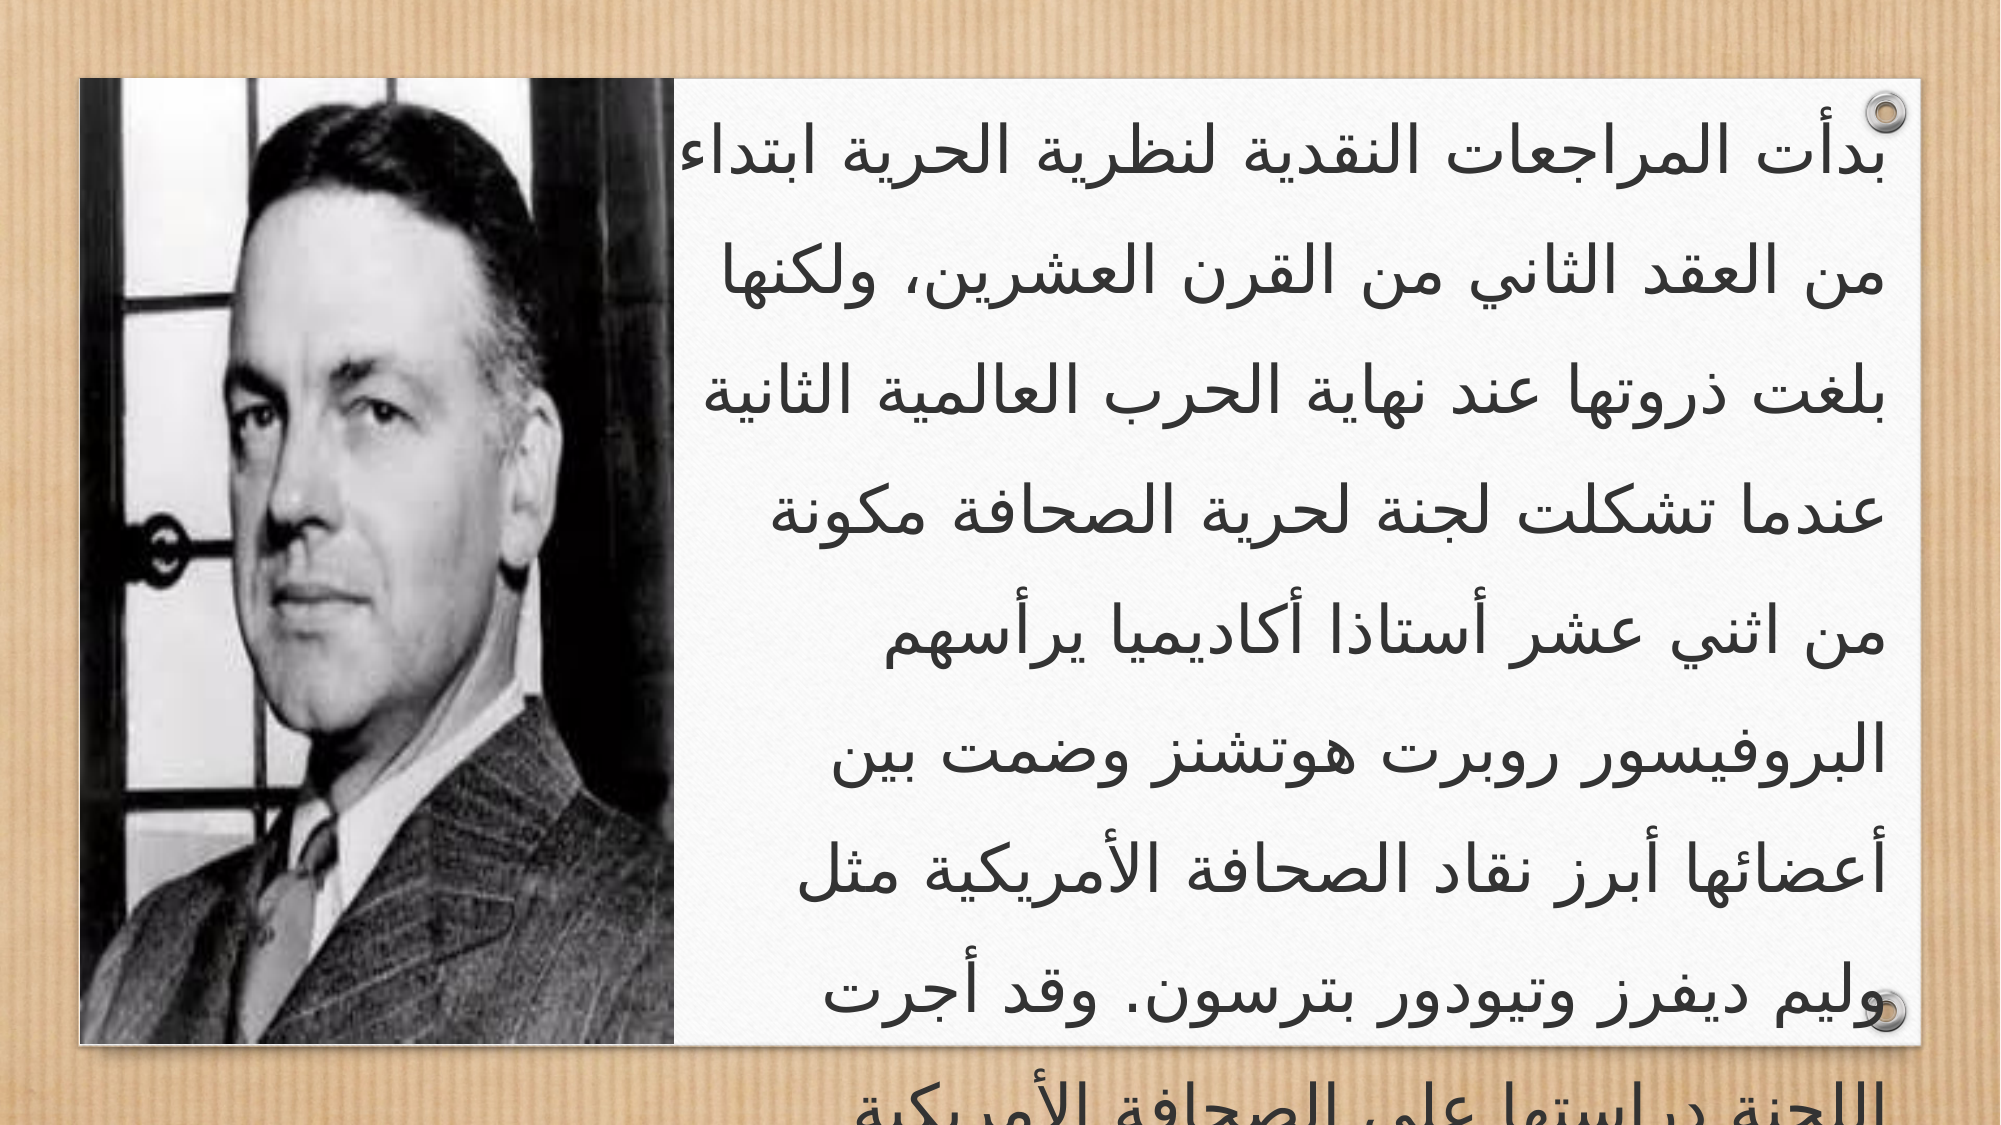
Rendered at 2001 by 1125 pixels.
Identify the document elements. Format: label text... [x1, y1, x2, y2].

picture [0, 0, 2001, 1125]
text_box بدأت المراجعات النقدية لنظرية الحرية ابتداء من العقد الثاني من القرن العشرين، ولكنها بلغت ذروتها عند نهاية الحرب العالمية الثانية عندما تشكلت لجنة لحرية الصحافة مكونة من اثني عشر أستاذا أكاديميا يرأسهم البروفيسور روبرت هوتشنز وضمت بين أعضائها أبرز نقاد الصحافة الأمريكية مثل وليم ديفرز وتيودور بترسون. وقد أجرت اللجنة دراستها على الصحافة الأمريكية بتمويل من مجلة تايم الأمريكية ودائرة المعارف البريطانية وقدمت تقريرها في كتاب أعدته اللجنة كاملة 1947 بعنوان : " صحافة حرة و مسئولة " وفي دراسة أخرى كتبها وليم هوكنج عضو اللجنة في مؤلف بعنوان "حرية الصحافة "وهي الكتابات التي صاغت نظرية المسئولية الاجتماعية . [651, 59, 1906, 1125]
